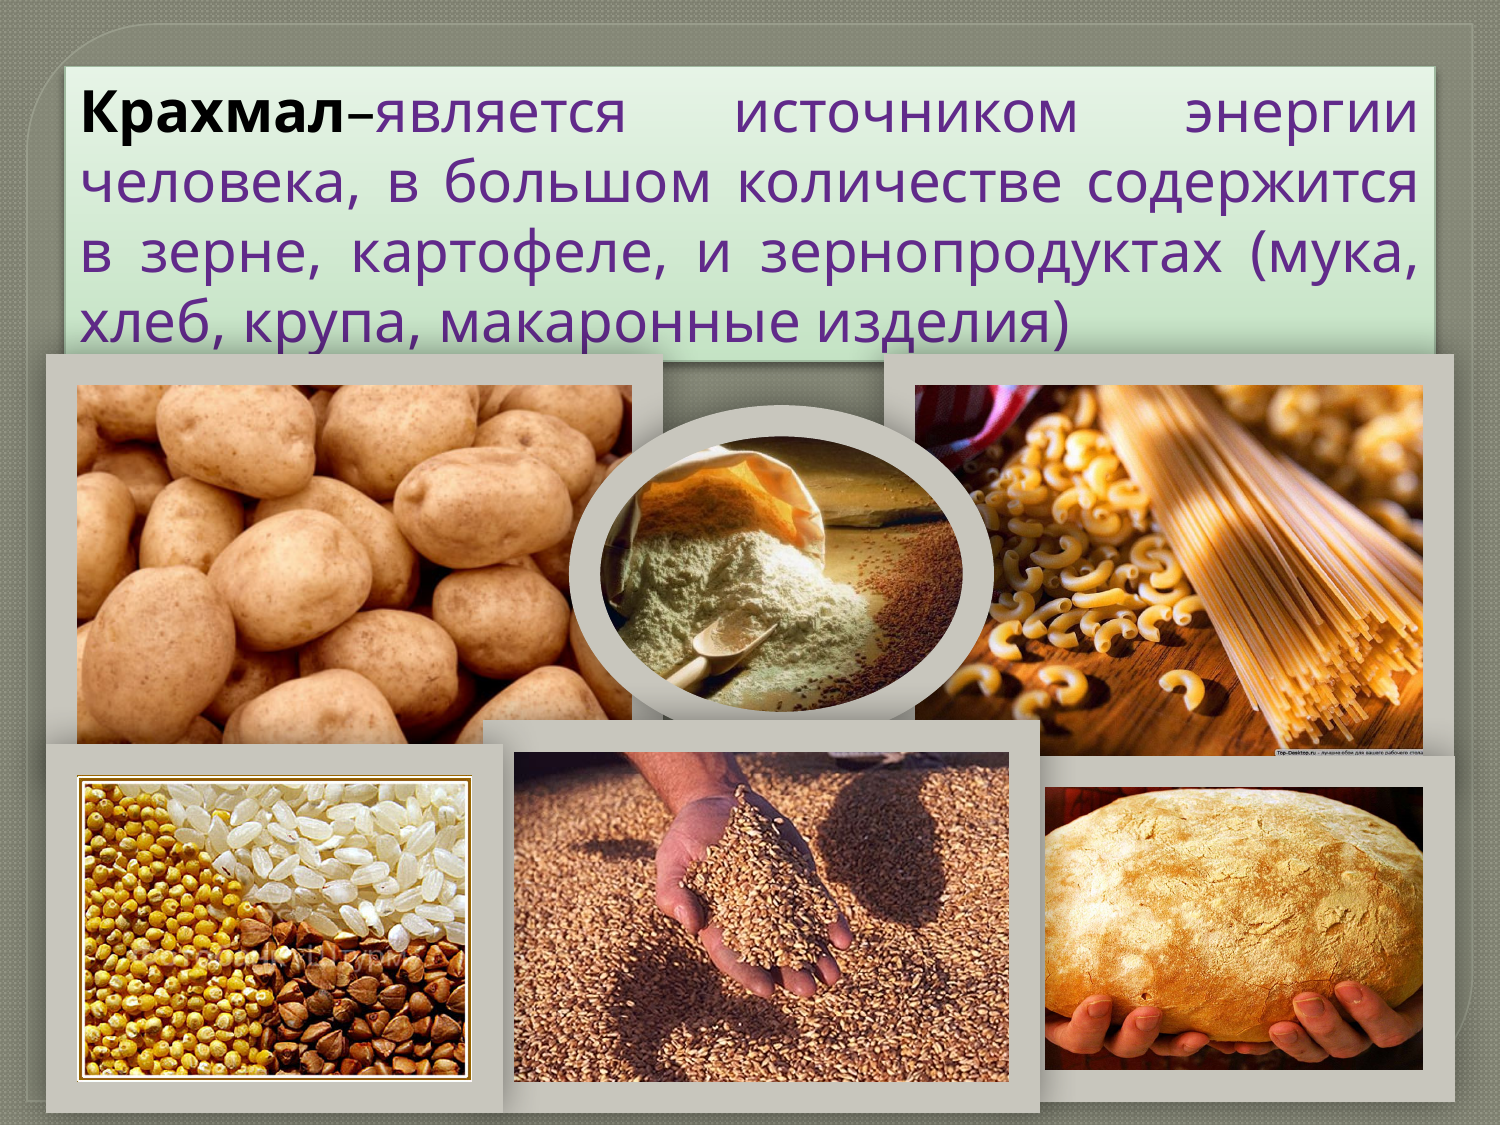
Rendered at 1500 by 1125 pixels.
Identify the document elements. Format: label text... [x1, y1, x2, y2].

text_box Крахмал–является источником энергии человека, в большом количестве содержится в зерне, картофеле, и зернопродуктах (мука, хлеб, крупа, макаронные изделия) [64, 66, 1436, 362]
picture [76, 774, 473, 1083]
picture [76, 385, 1424, 1083]
picture [1045, 786, 1424, 1071]
